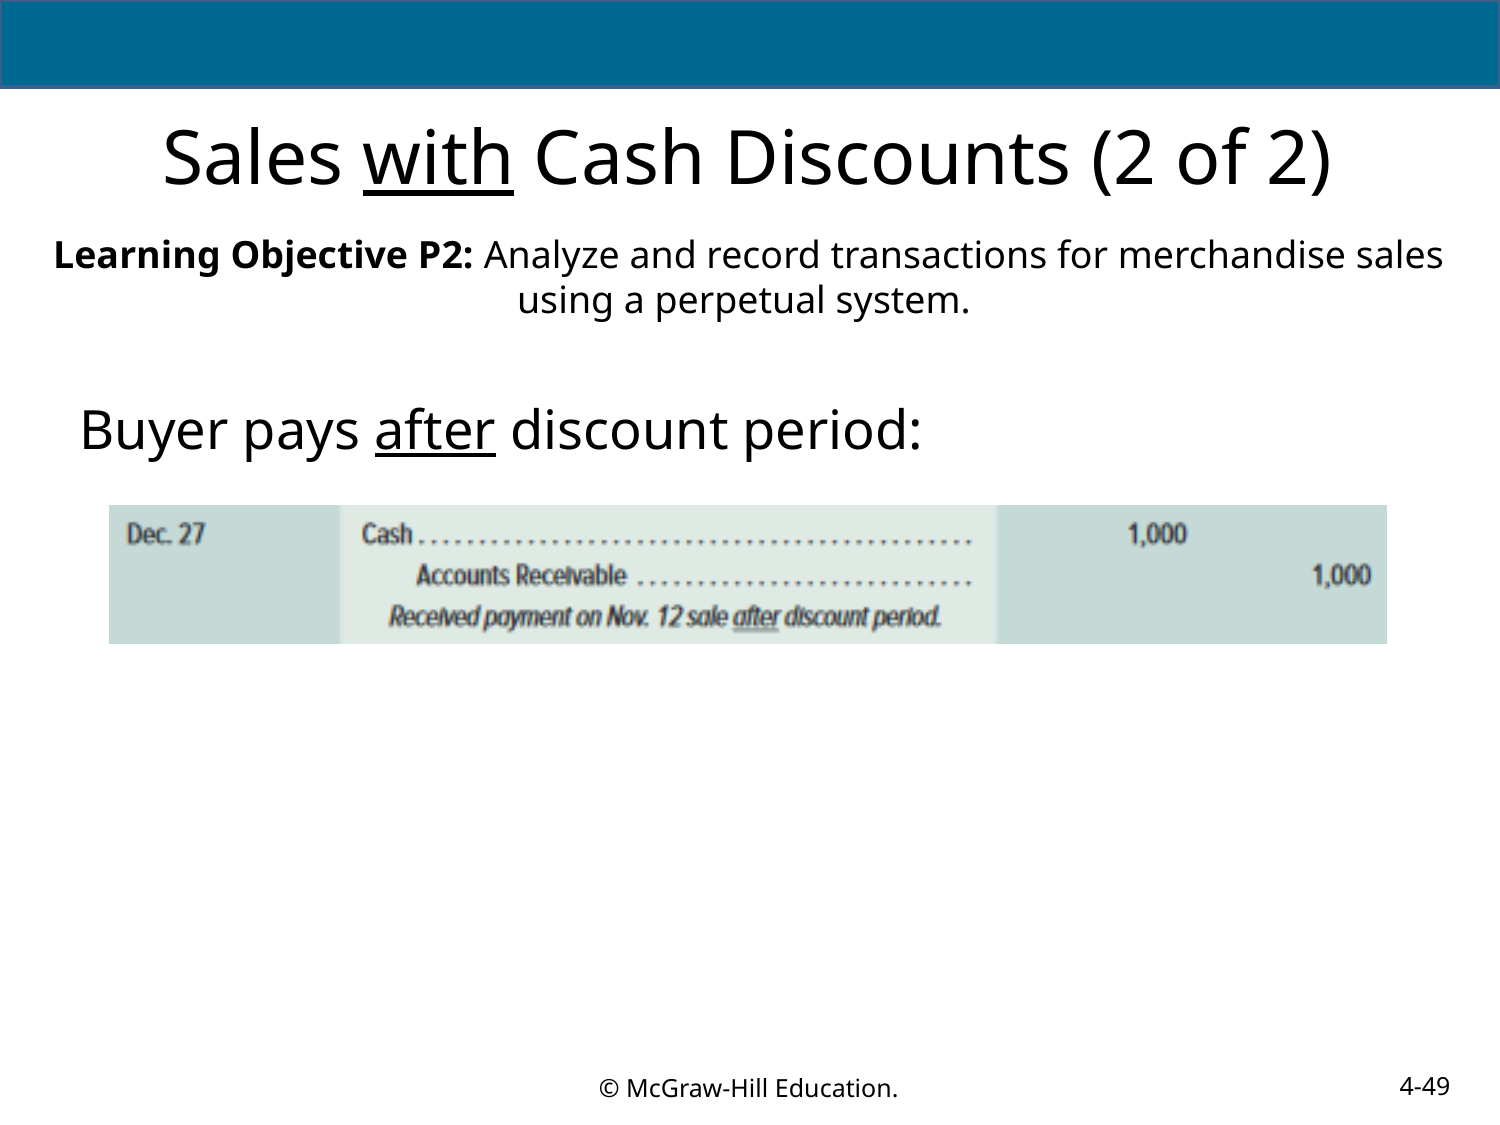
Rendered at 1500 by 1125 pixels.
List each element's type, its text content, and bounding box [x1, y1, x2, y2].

title Sales with Cash Discounts (2 of 2) [37, 95, 1458, 214]
list Learning Objective P2: Analyze and record transactions for merchandise sales using a perpetual system. [17, 223, 1481, 327]
list Buyer pays after discount period: [64, 387, 1434, 476]
picture [108, 505, 1387, 644]
